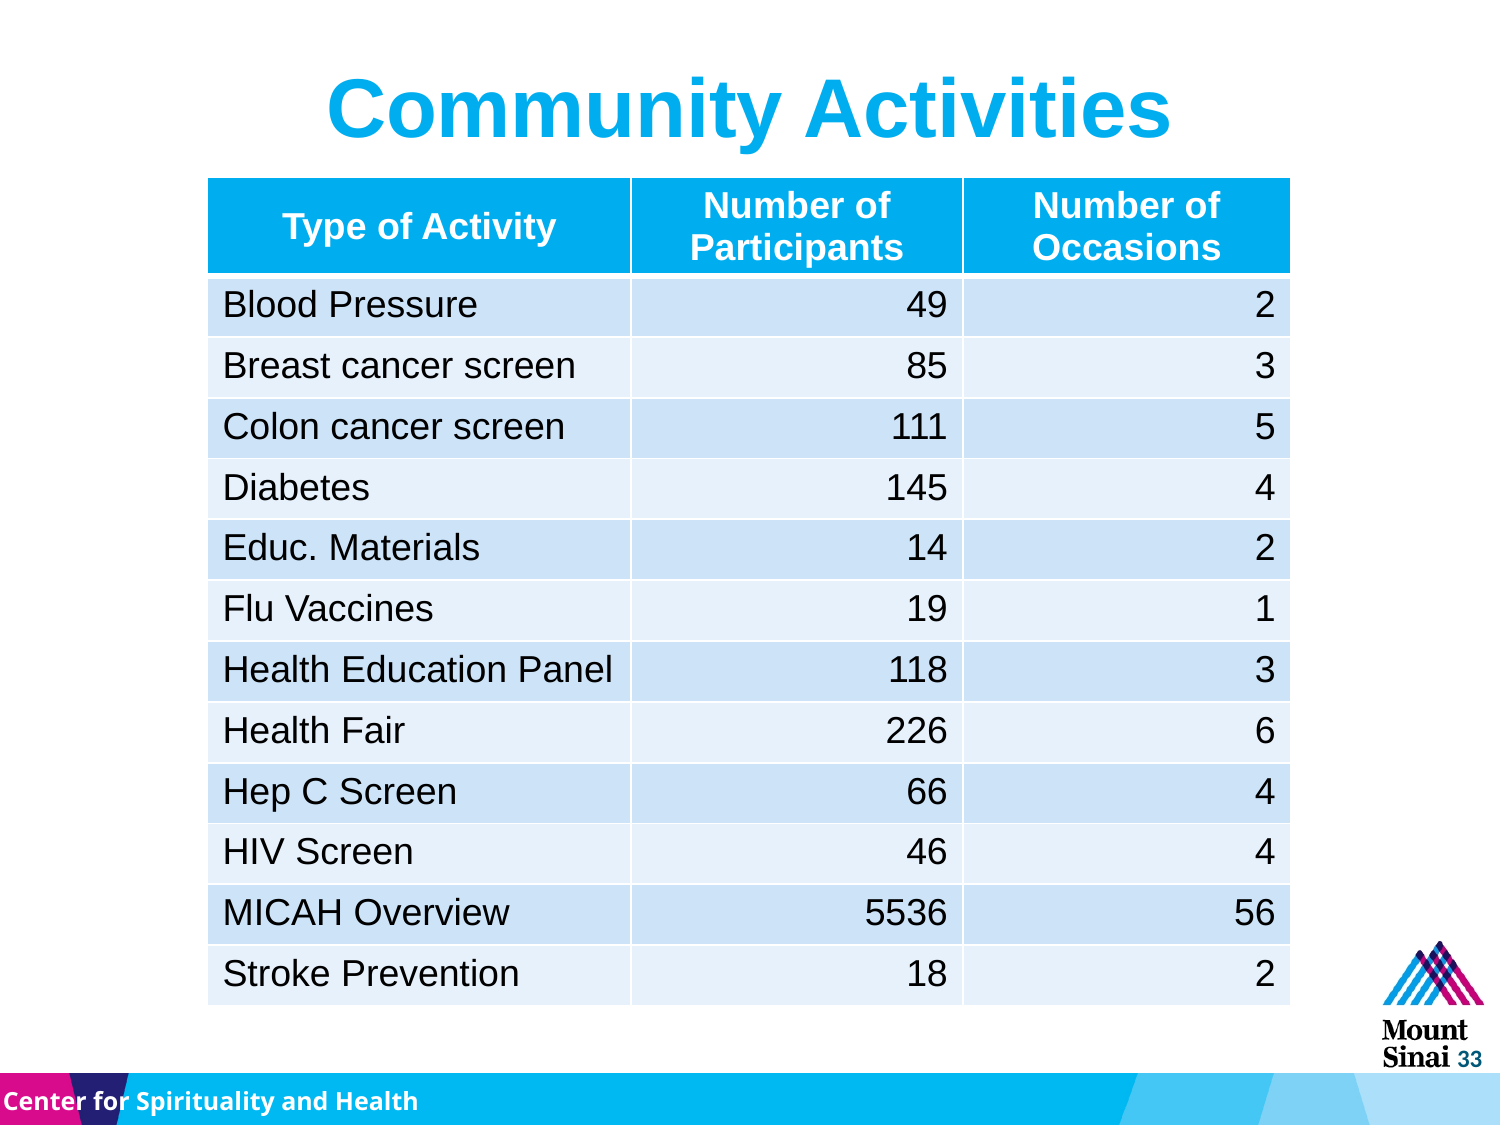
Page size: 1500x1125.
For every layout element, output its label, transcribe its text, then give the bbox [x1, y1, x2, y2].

table_cell Stroke Prevention [208, 946, 630, 1005]
table_cell 3 [964, 642, 1290, 701]
table_cell 4 [964, 824, 1290, 883]
table_cell Diabetes [208, 459, 630, 518]
table_cell HIV Screen [208, 824, 630, 883]
table_cell 6 [964, 703, 1290, 762]
table_cell Hep C Screen [208, 764, 630, 823]
table_cell Health Fair [208, 703, 630, 762]
table_cell Breast cancer screen [208, 338, 630, 397]
table_cell Blood Pressure [208, 279, 630, 336]
table_cell 111 [632, 399, 962, 458]
table_cell 4 [964, 764, 1290, 823]
table_cell 2 [964, 279, 1290, 336]
table_cell 3 [964, 338, 1290, 397]
table_cell 66 [632, 764, 962, 823]
table_header Number of Occasions [964, 178, 1290, 273]
table_cell 5 [964, 399, 1290, 458]
table_cell Flu Vaccines [208, 581, 630, 640]
table_cell 14 [632, 520, 962, 579]
table_cell 5536 [632, 885, 962, 944]
table_cell 85 [632, 338, 962, 397]
table_cell 49 [632, 279, 962, 336]
table_cell 18 [632, 946, 962, 1005]
picture [0, 1073, 128, 1125]
table_cell 4 [964, 459, 1290, 518]
table_cell 2 [964, 946, 1290, 1005]
table_cell 19 [632, 581, 962, 640]
table_cell Educ. Materials [208, 520, 630, 579]
table_cell Colon cancer screen [208, 399, 630, 458]
table_cell 2 [964, 520, 1290, 579]
table_cell 226 [632, 703, 962, 762]
table_cell 46 [632, 824, 962, 883]
table_cell 118 [632, 642, 962, 701]
table_cell 1 [964, 581, 1290, 640]
table_cell Health Education Panel [208, 642, 630, 701]
table_header Type of Activity [208, 178, 630, 273]
table_cell MICAH Overview [208, 885, 630, 944]
picture [1120, 932, 1500, 1125]
table_cell 56 [964, 885, 1290, 944]
table_cell 145 [632, 459, 962, 518]
title Community Activities [75, 47, 1425, 191]
table_header Number of Participants [632, 178, 962, 273]
